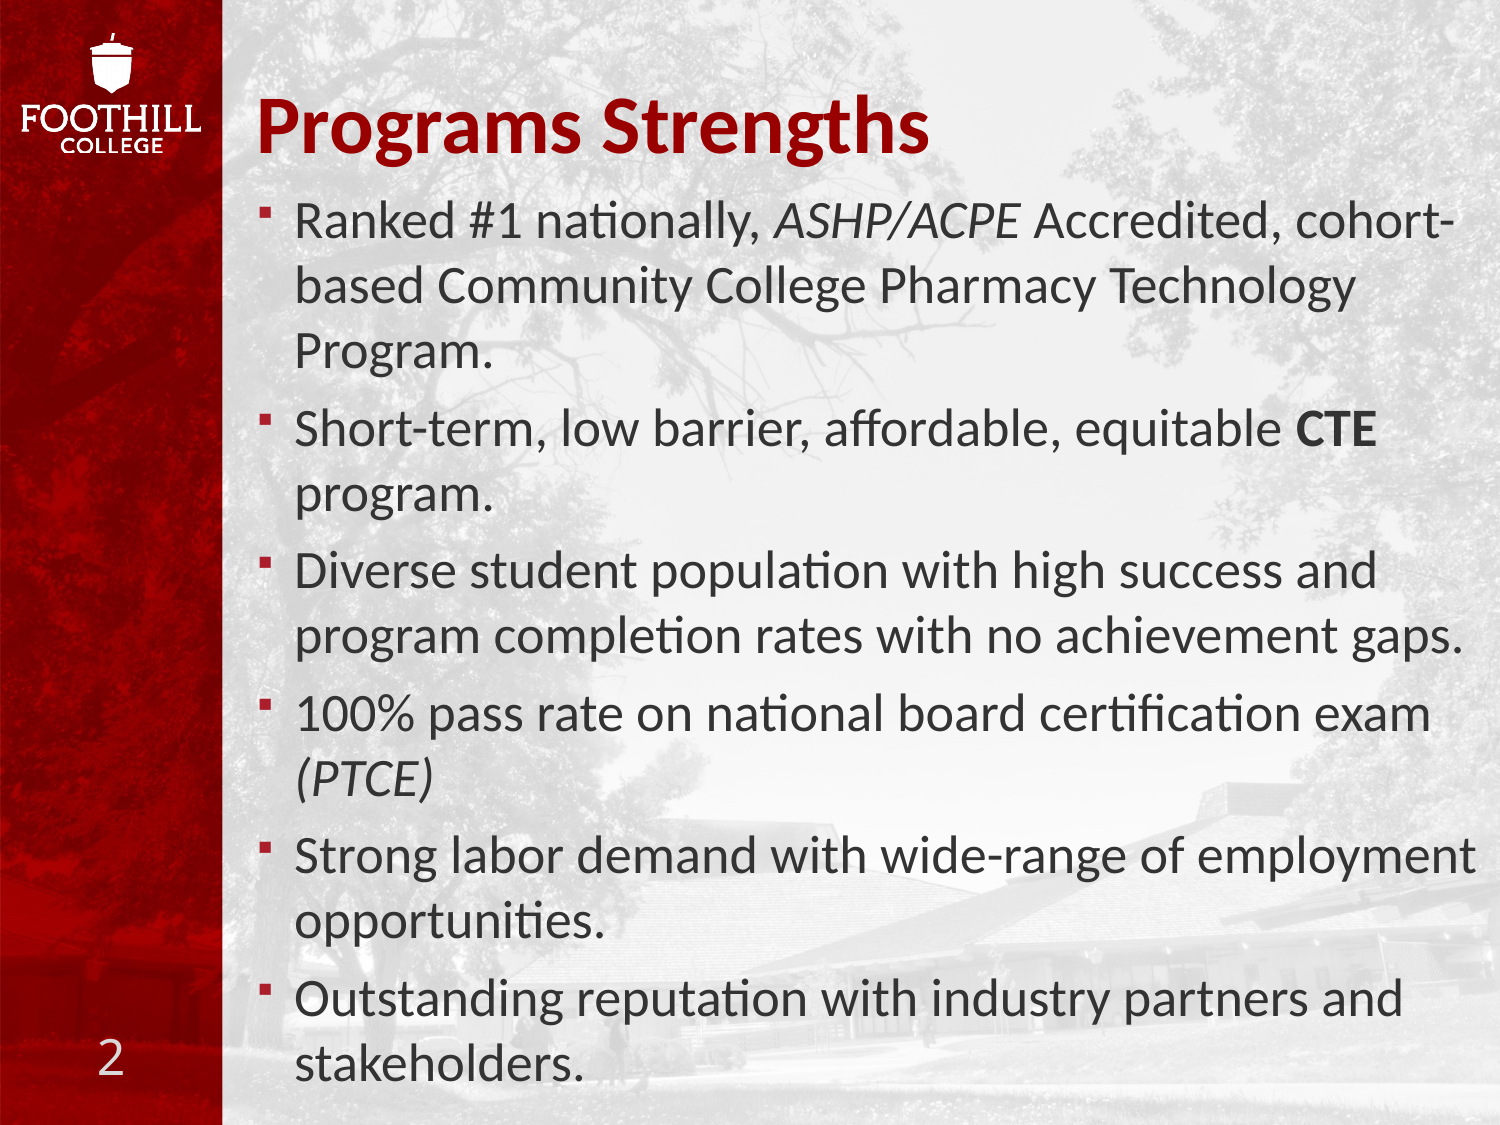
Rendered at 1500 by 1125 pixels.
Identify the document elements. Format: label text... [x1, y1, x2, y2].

picture [0, 0, 1500, 1125]
title Programs Strengths [241, 61, 1352, 177]
list Ranked #1 nationally, ASHP/ACPE Accredited, cohort-based Community College Pharmacy Technology Program. Short-term, low barrier, affordable, equitable CTE program. Diverse student population with high success and program completion rates with no achievement gaps. 100% pass rate on national board certification exam (PTCE) Strong labor demand with wide-range of employment opportunities. Outstanding reputation with industry partners and stakeholders. [241, 177, 1500, 1125]
